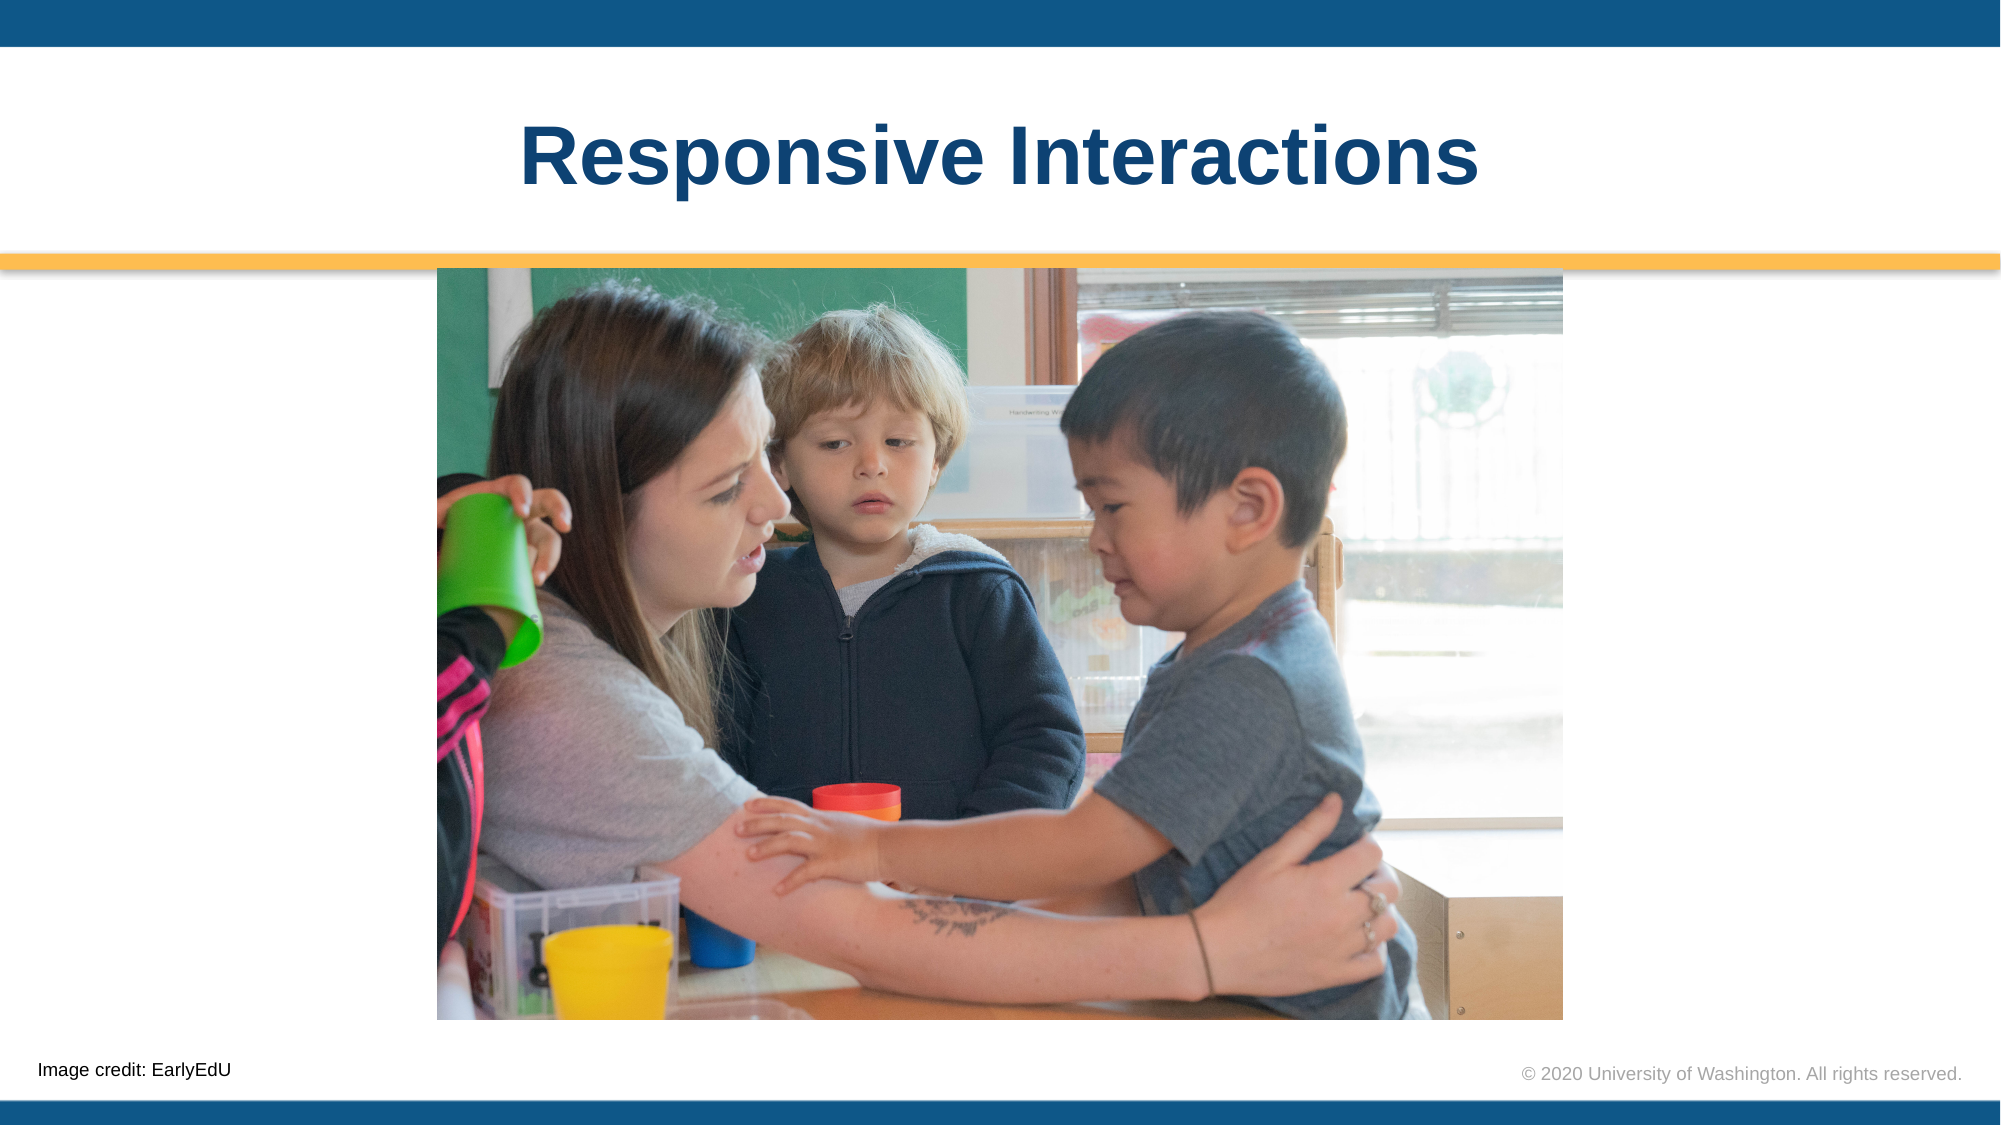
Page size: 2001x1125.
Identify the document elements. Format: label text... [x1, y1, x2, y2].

text_box Image credit: EarlyEdU [22, 1050, 252, 1088]
picture [0, 0, 2001, 1125]
title Responsive Interactions [0, 57, 2000, 245]
